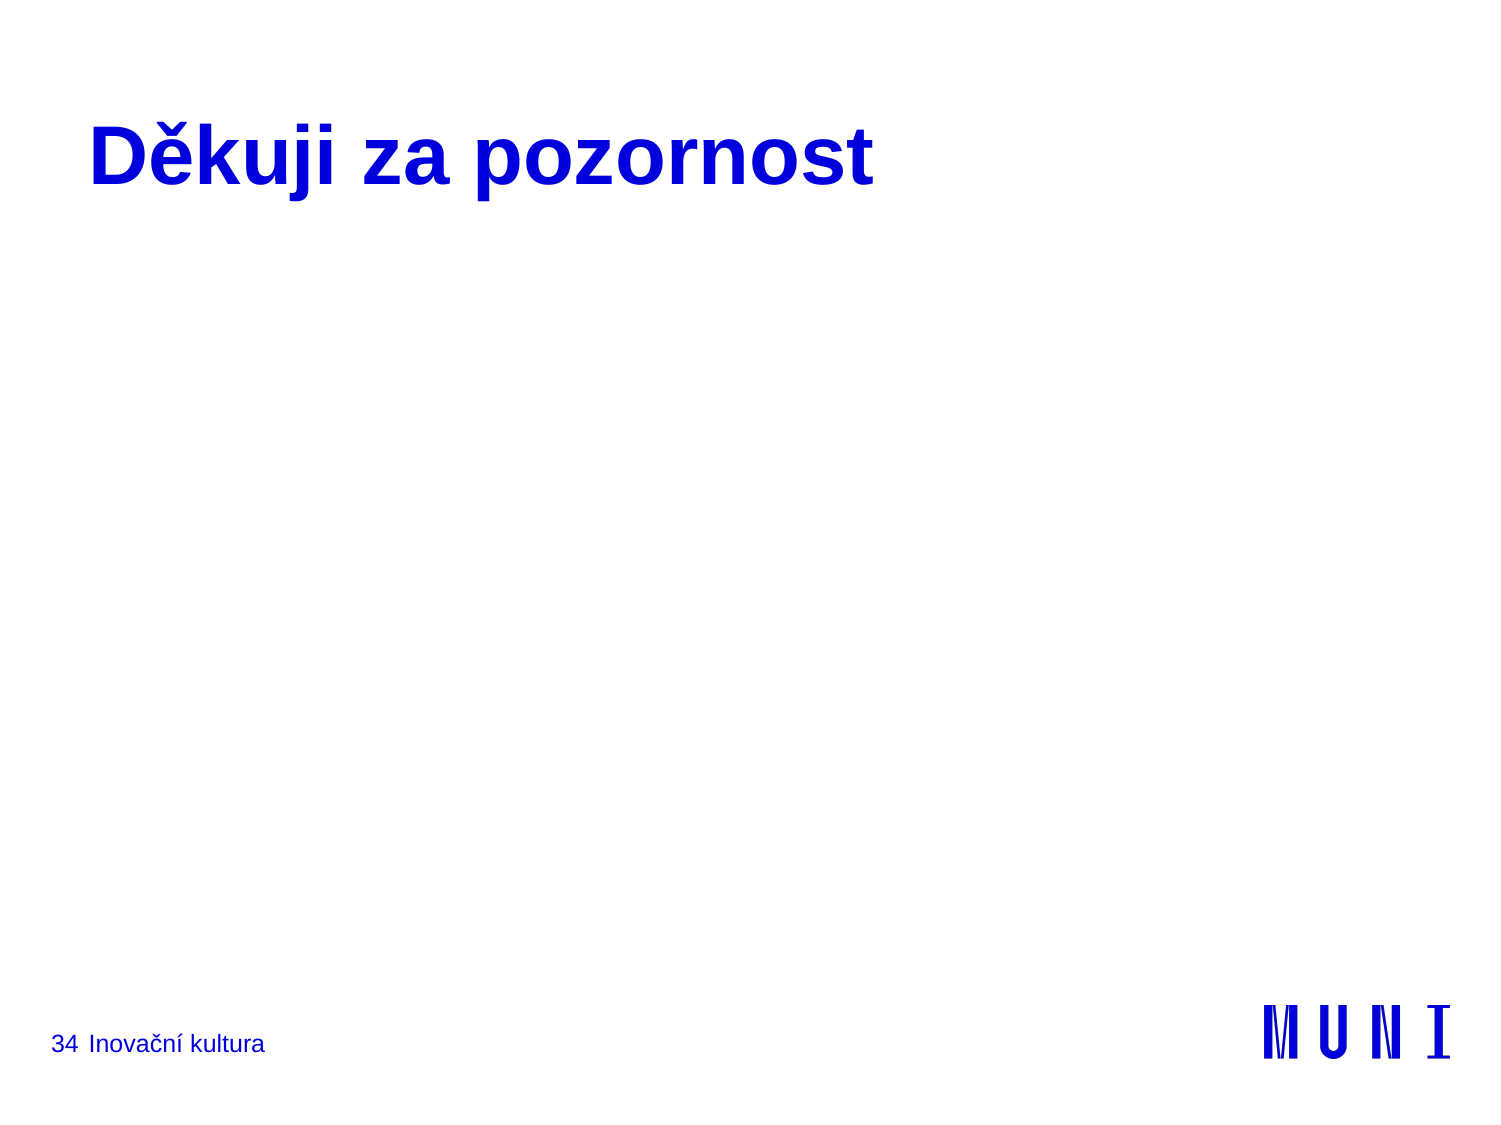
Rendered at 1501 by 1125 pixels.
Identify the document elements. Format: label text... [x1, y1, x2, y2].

slide_number 34 [50, 1021, 82, 1063]
footer Inovační kultura [88, 1021, 1064, 1063]
picture [1264, 1005, 1450, 1059]
title Děkuji za pozornost [88, 118, 1412, 193]
